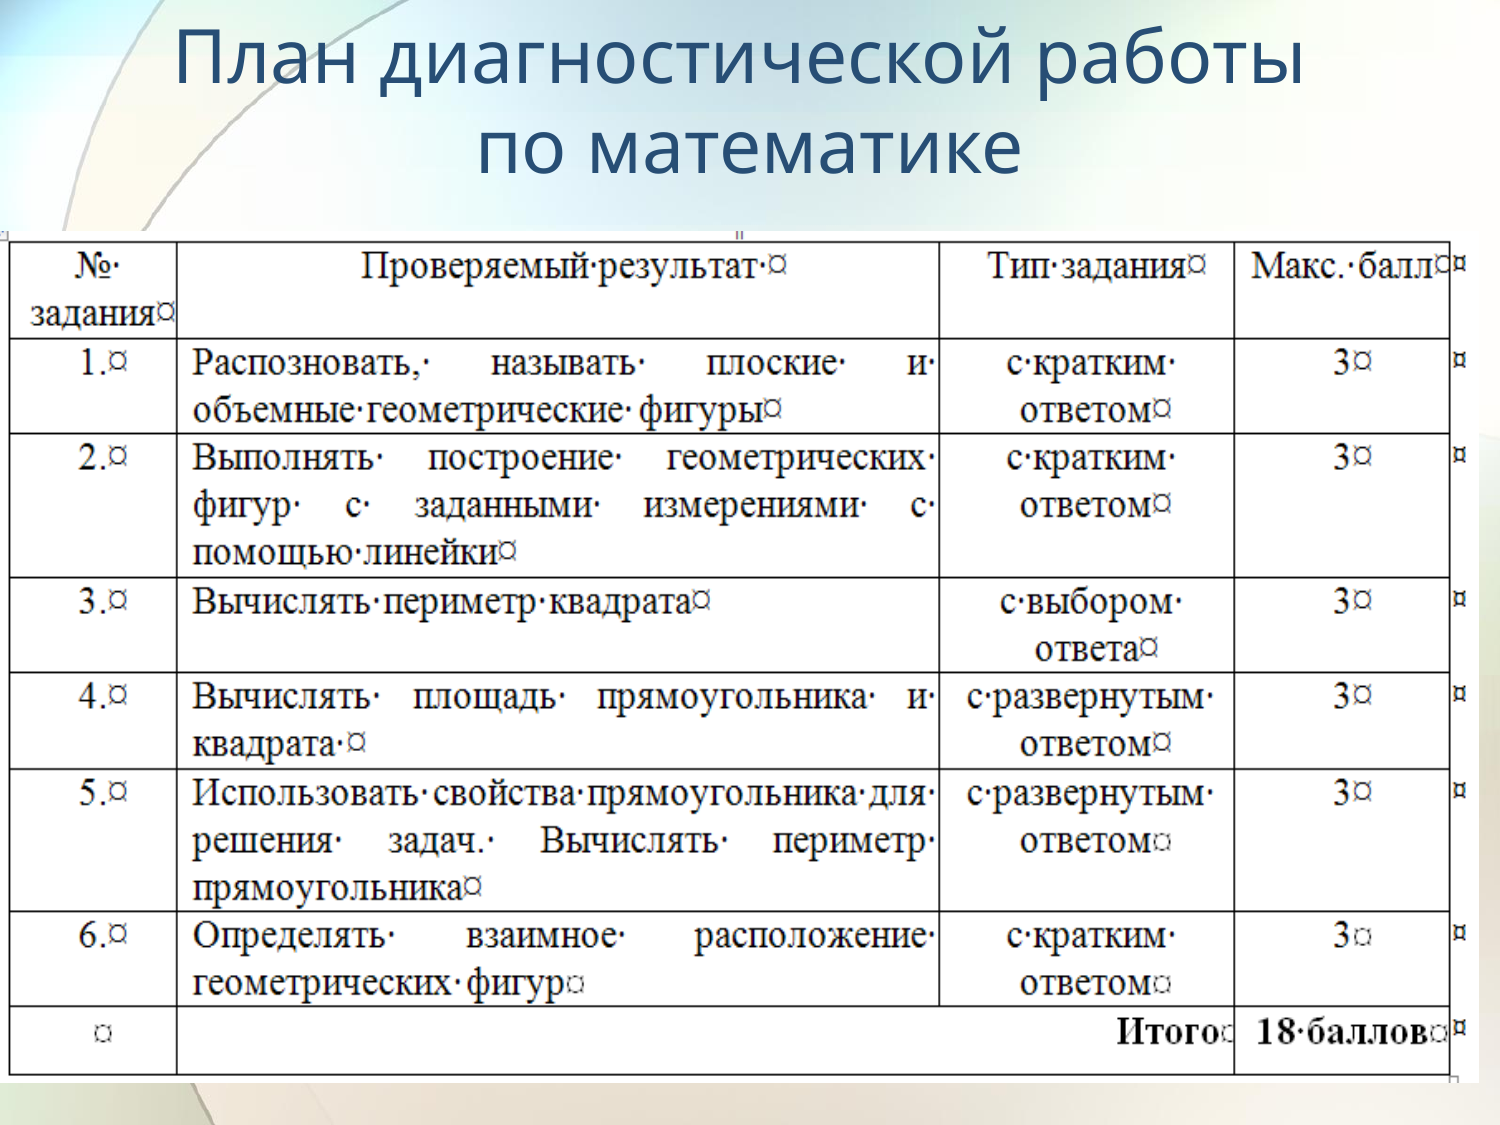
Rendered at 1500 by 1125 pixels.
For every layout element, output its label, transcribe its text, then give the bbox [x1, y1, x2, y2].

picture [0, 197, 1500, 1125]
title План диагностической работы по математике [0, 0, 1500, 197]
